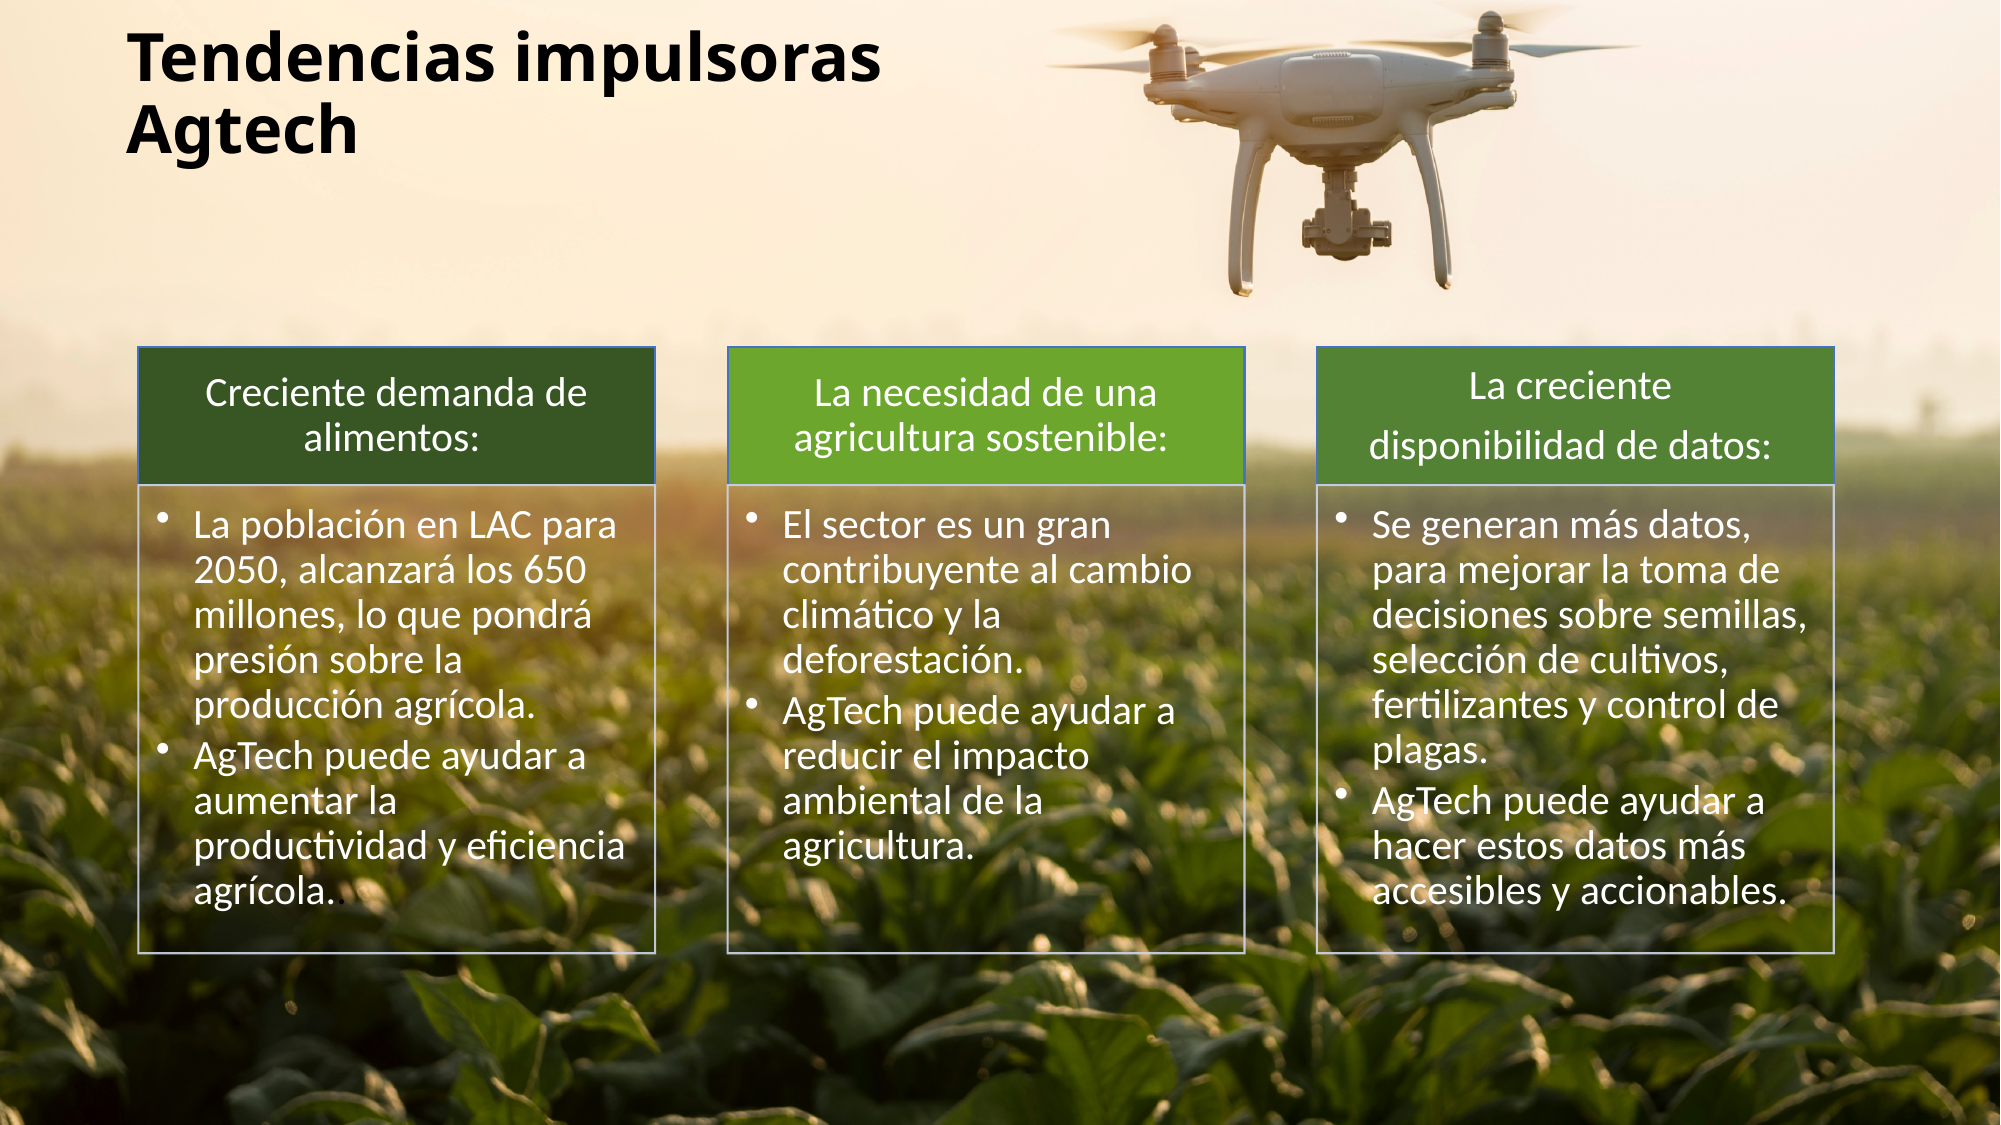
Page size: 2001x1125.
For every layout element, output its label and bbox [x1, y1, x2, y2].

text_box [137, 337, 1835, 963]
picture [0, 0, 2000, 1125]
